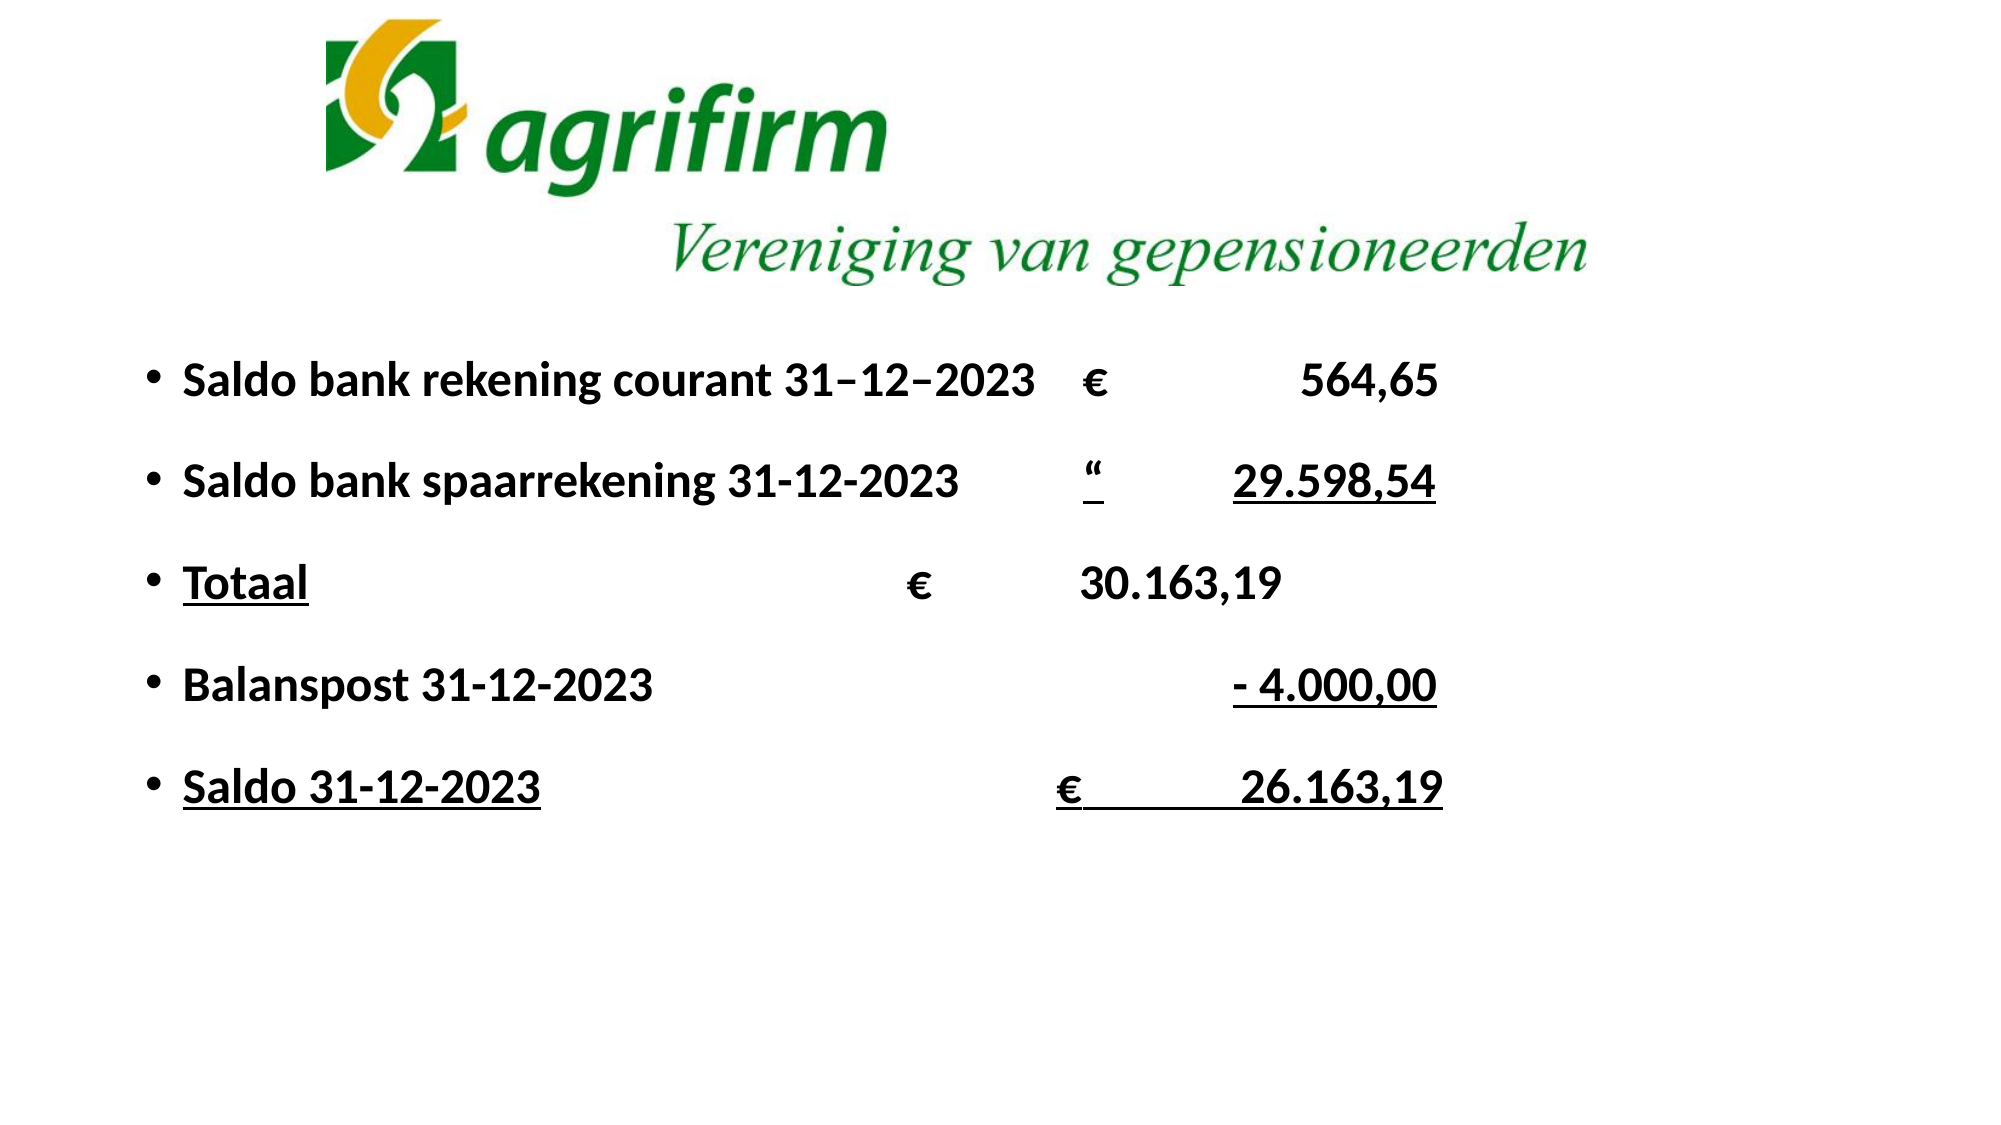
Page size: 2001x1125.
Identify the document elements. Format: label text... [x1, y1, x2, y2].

list Saldo bank rekening courant 31–12–2023 € 564,65 Saldo bank spaarrekening 31-12-2023 “ 29.598,54 Totaal € 30.163,19 Balanspost 31-12-2023 - 4.000,00 Saldo 31-12-2023 € 26.163,19 [130, 334, 1781, 1125]
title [326, 0, 1615, 286]
